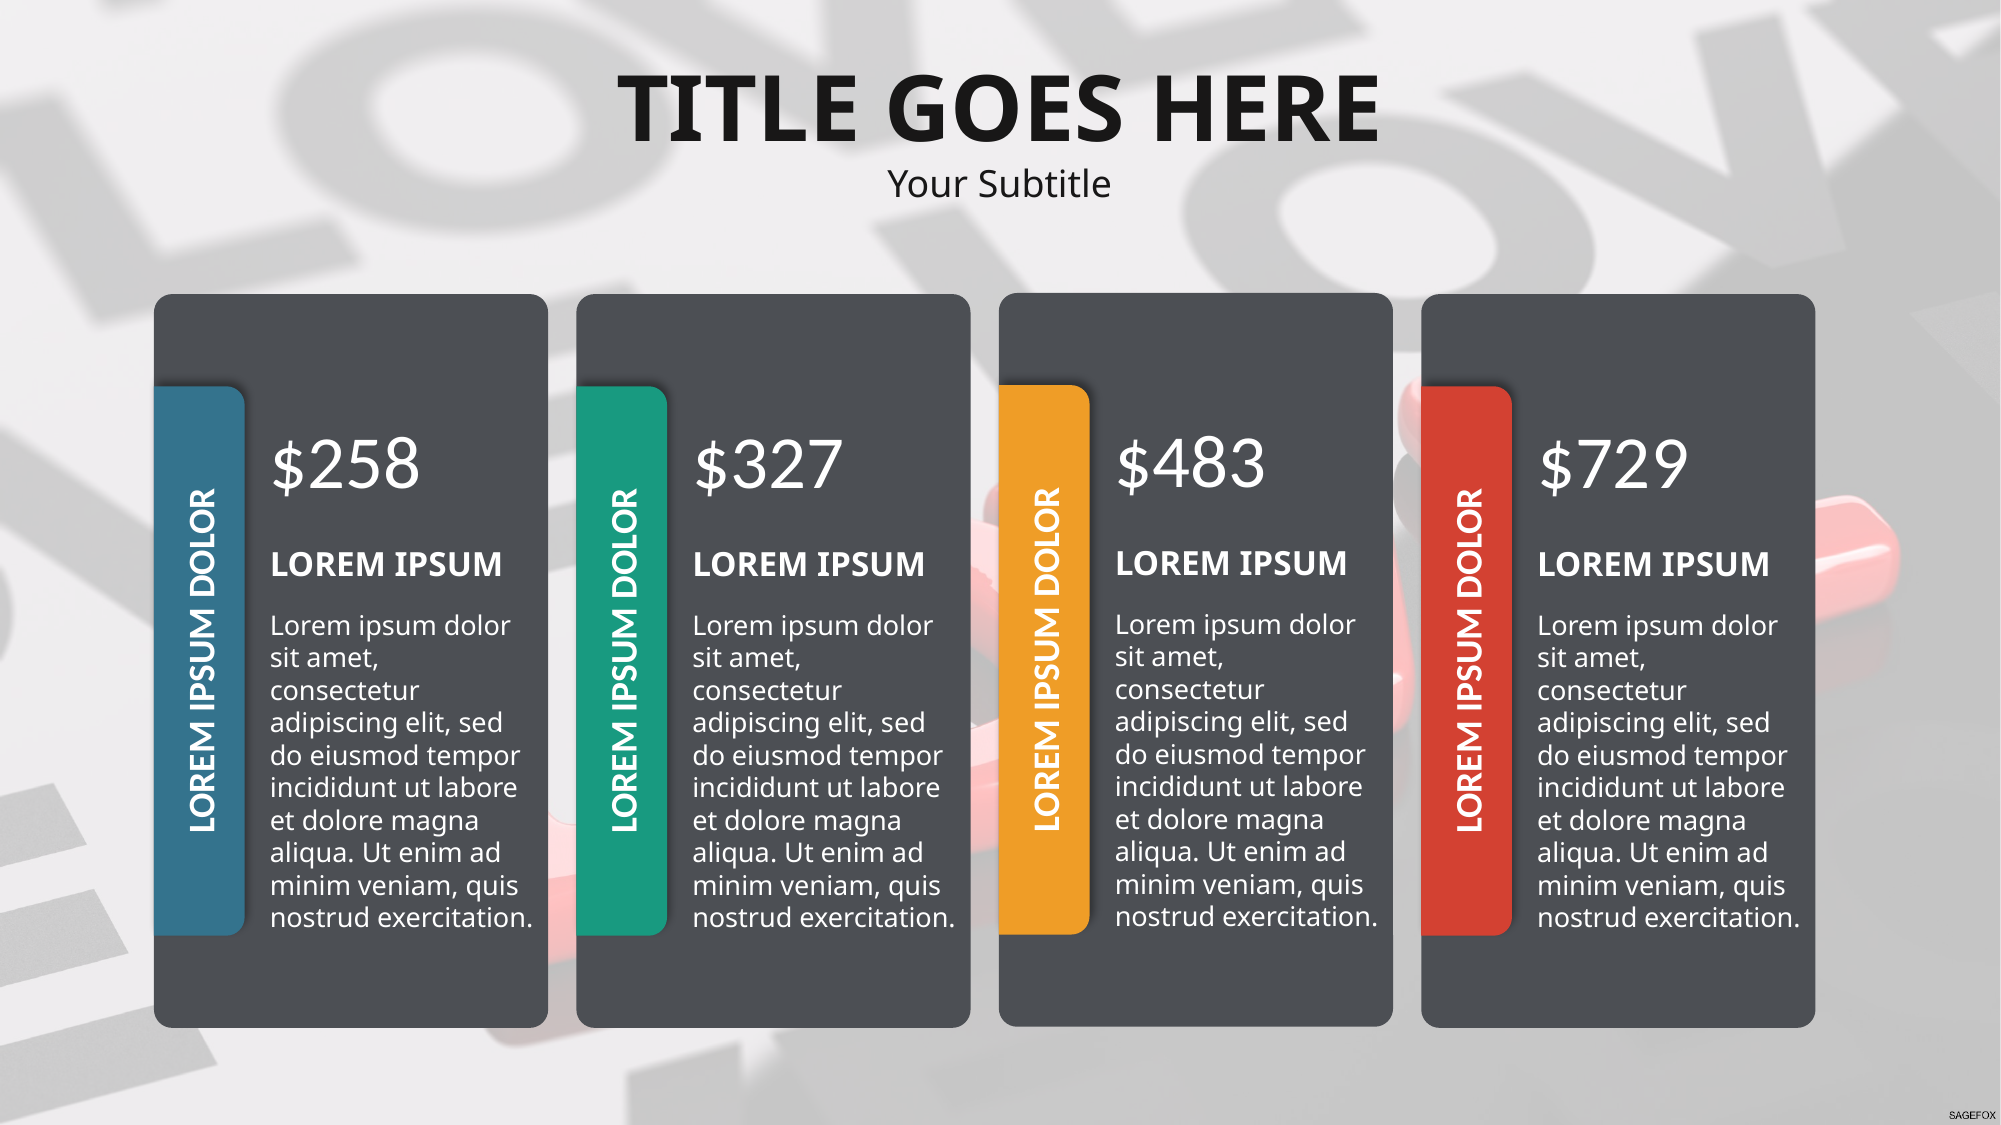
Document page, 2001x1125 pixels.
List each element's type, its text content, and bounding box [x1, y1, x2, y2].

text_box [1421, 294, 1816, 1028]
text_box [998, 292, 1394, 1027]
picture [1925, 0, 2001, 1125]
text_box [153, 294, 549, 1028]
text_box TITLE GOES HERE Your Subtitle [548, 42, 1452, 212]
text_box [576, 294, 971, 1028]
